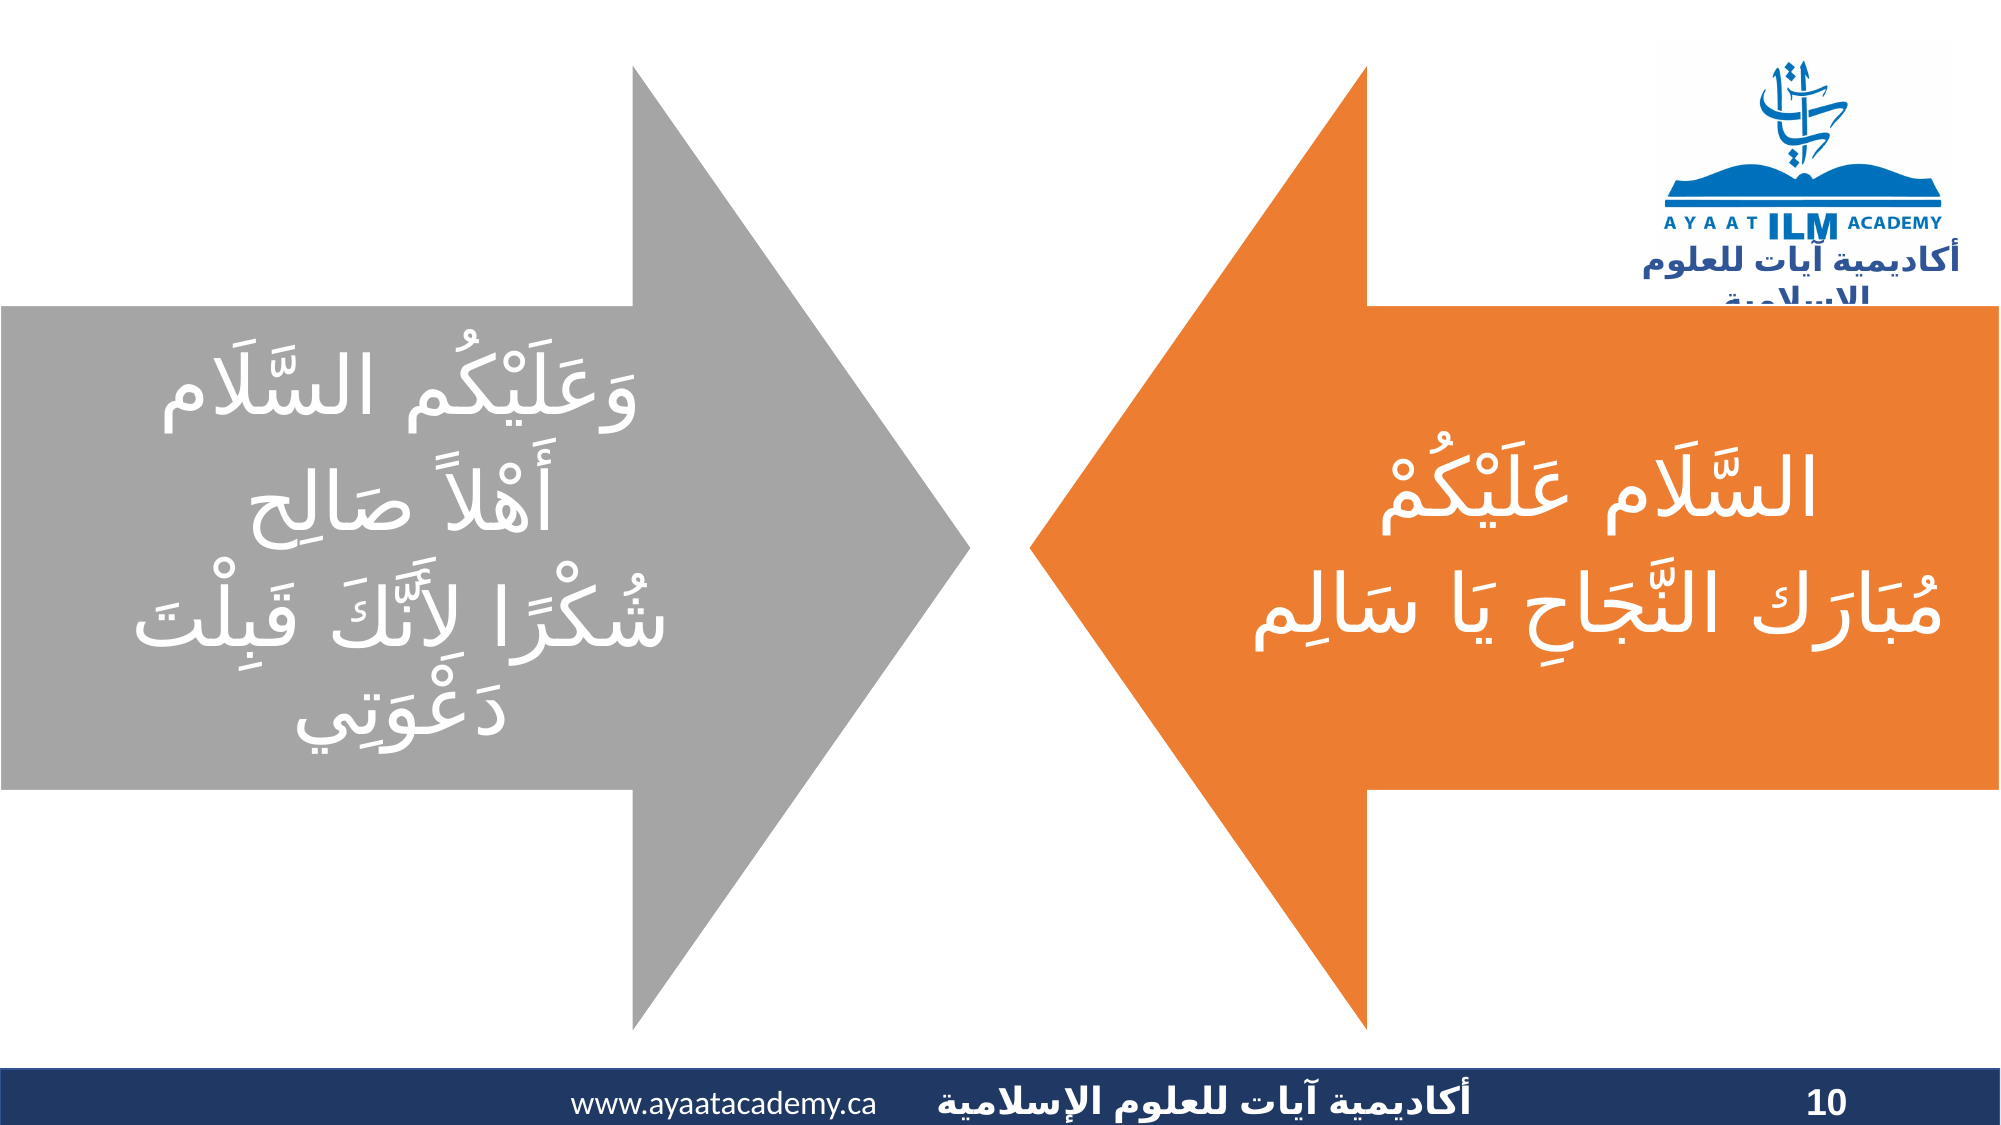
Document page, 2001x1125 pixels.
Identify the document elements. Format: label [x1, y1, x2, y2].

text_box [0, 0, 2000, 1125]
